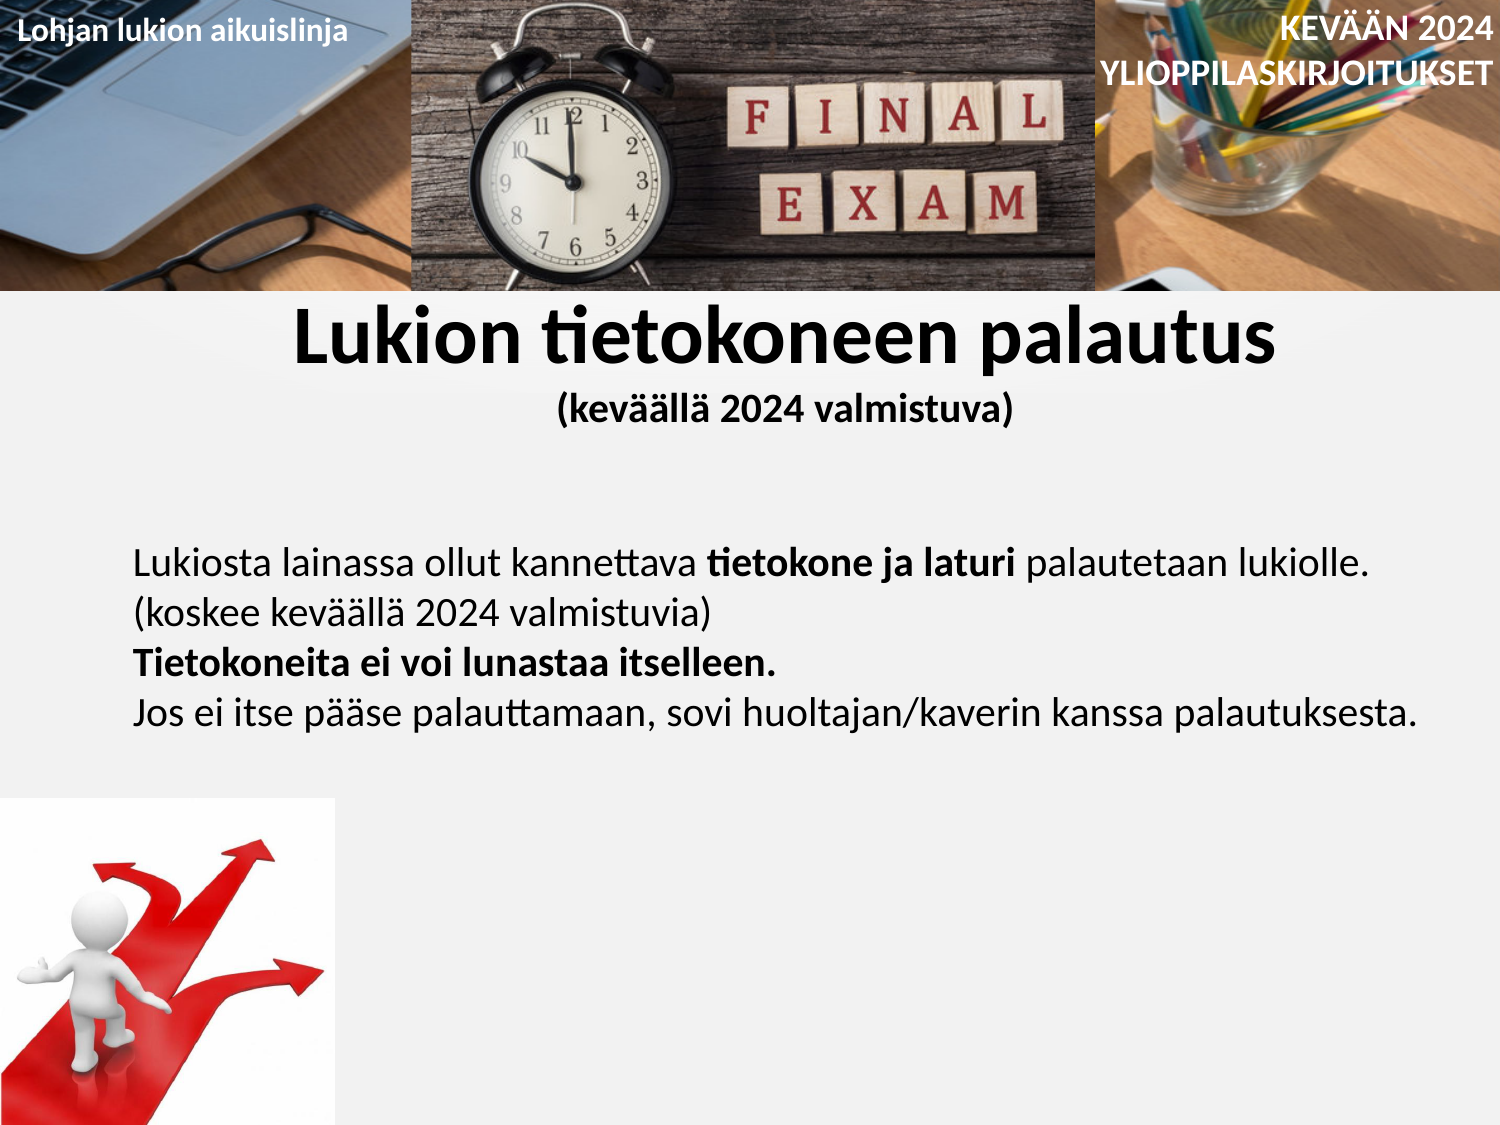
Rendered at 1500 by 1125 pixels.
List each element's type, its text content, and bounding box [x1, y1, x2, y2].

picture [0, 0, 1500, 393]
text_box Lukiosta lainassa ollut kannettava tietokone ja laturi palautetaan lukiolle. (koskee keväällä 2024 valmistuvia) Tietokoneita ei voi lunastaa itselleen. Jos ei itse pääse palauttamaan, sovi huoltajan/kaverin kanssa palautuksesta. [118, 527, 1453, 742]
picture [0, 798, 335, 1125]
text_box Lukion tietokoneen palautus (keväällä 2024 valmistuva) [265, 273, 1306, 438]
